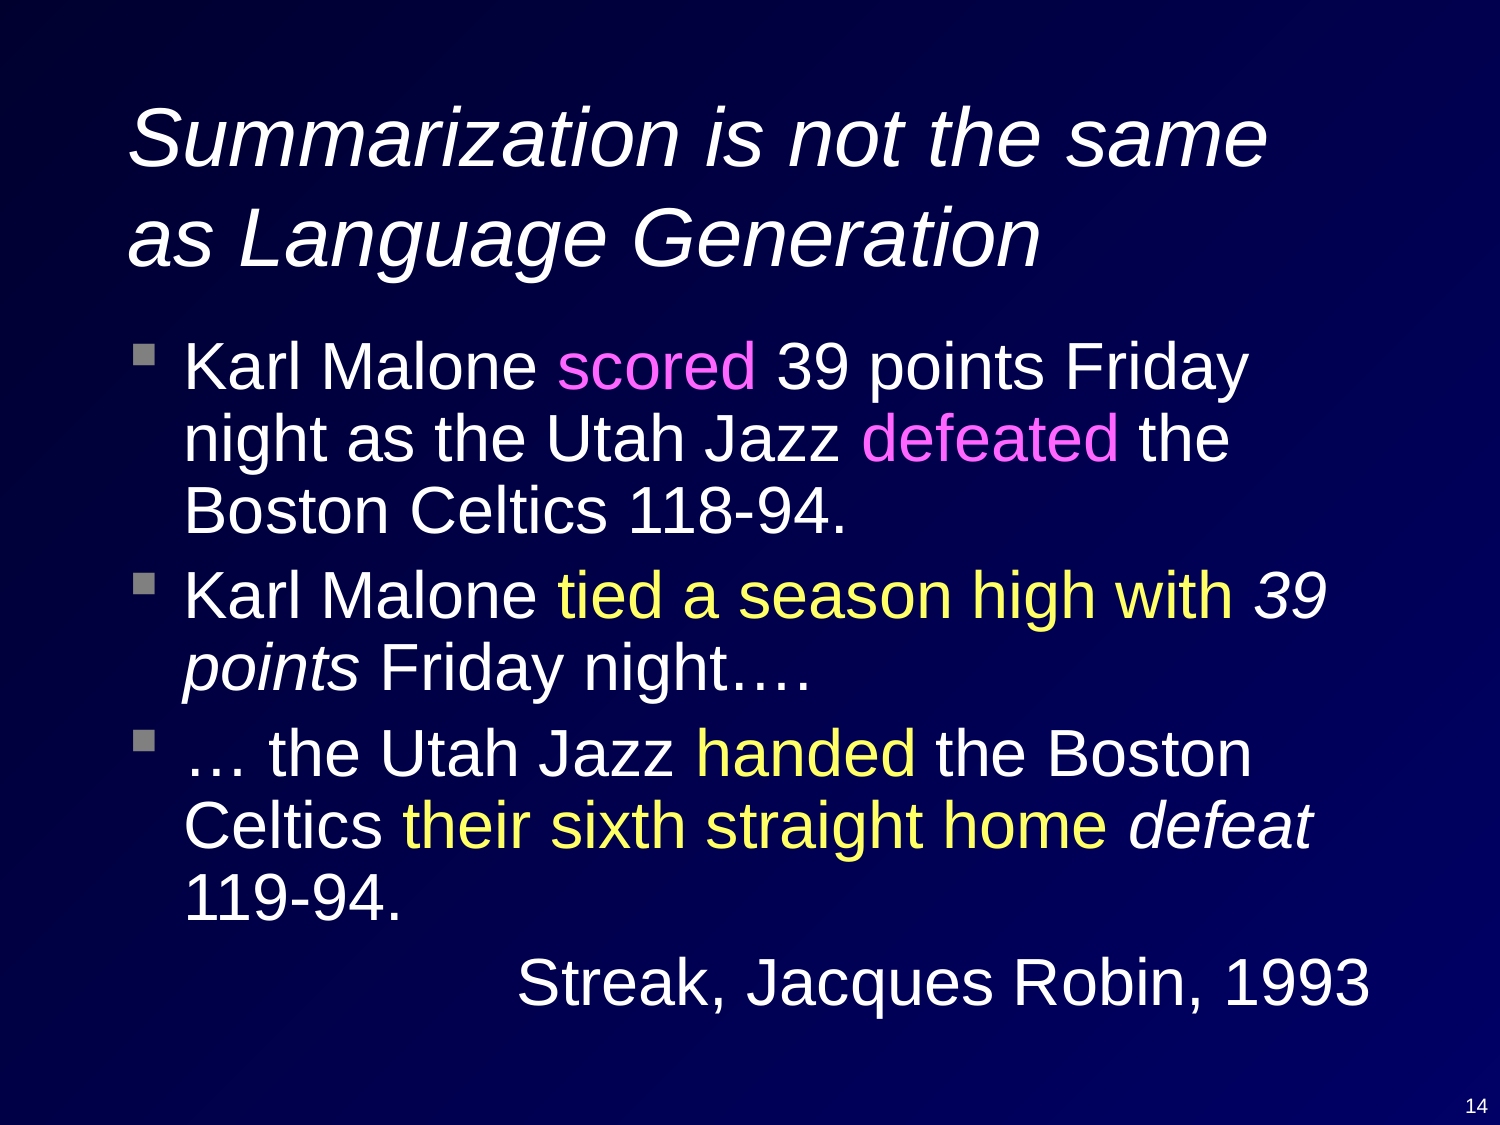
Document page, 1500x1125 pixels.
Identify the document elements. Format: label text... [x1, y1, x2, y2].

title Summarization is not the same as Language Generation [111, 77, 1388, 288]
list Karl Malone scored 39 points Friday night as the Utah Jazz defeated the Boston Celtics 118-94. Karl Malone tied a season high with 39 points Friday night…. … the Utah Jazz handed the Boston Celtics their sixth straight home defeat 119-94. Streak, Jacques Robin, 1993 [111, 324, 1388, 1001]
